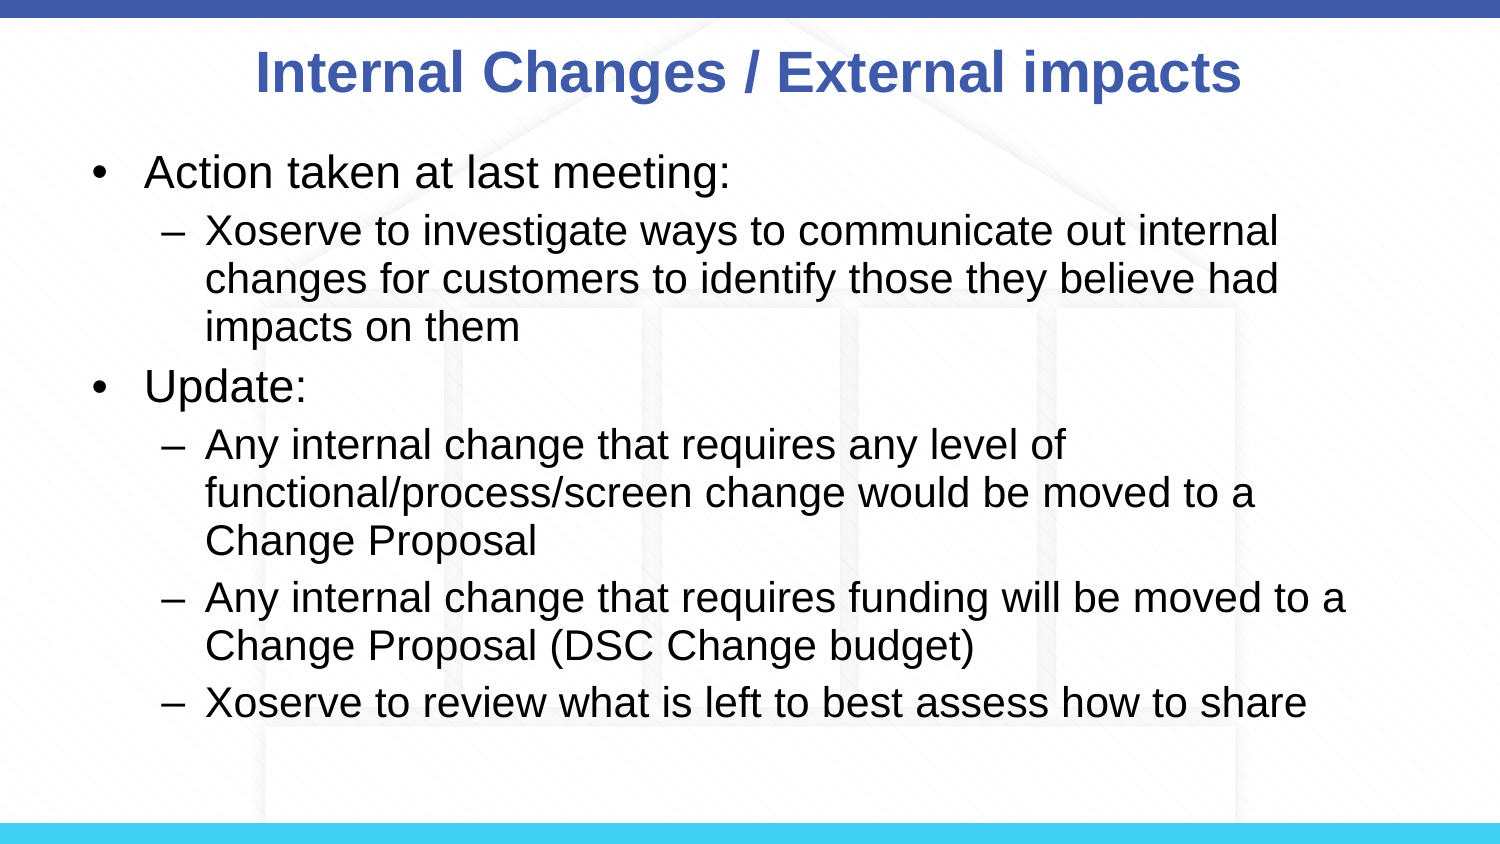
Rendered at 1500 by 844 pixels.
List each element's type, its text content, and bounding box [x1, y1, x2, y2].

title Internal Changes / External impacts [75, 20, 1425, 125]
list Action taken at last meeting: Xoserve to investigate ways to communicate out internal changes for customers to identify those they believe had impacts on them Update: Any internal change that requires any level of functional/process/screen change would be moved to a Change Proposal Any internal change that requires funding will be moved to a Change Proposal (DSC Change budget) Xoserve to review what is left to best assess how to share [76, 138, 1427, 741]
picture [0, 0, 1500, 844]
